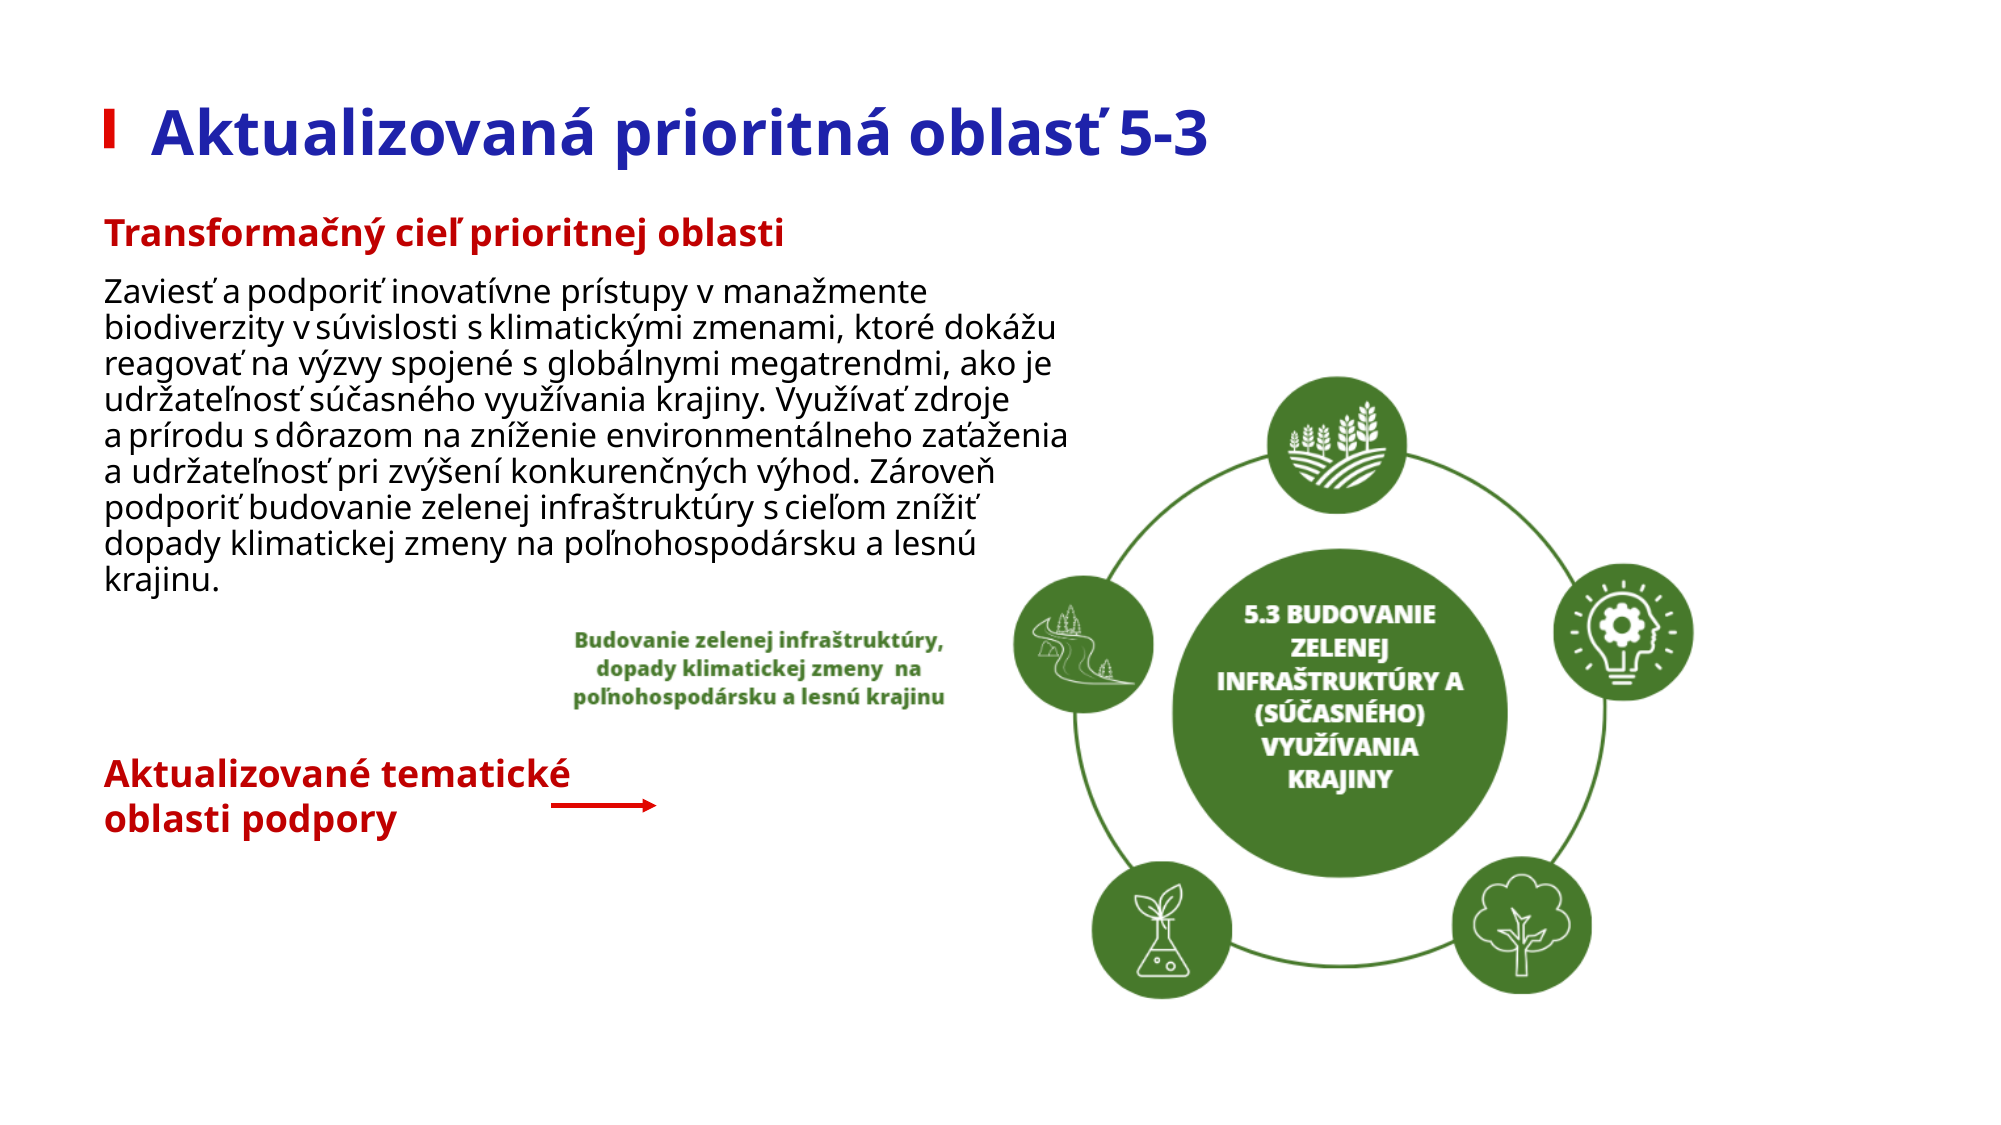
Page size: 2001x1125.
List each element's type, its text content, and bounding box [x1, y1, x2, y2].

picture [559, 326, 2000, 1119]
text_box Transformačný cieľ prioritnej oblasti Zaviesť a podporiť inovatívne prístupy v manažmente biodiverzity v súvislosti s klimatickými zmenami, ktoré dokážu reagovať na výzvy spojené s globálnymi megatrendmi, ako je udržateľnosť súčasného využívania krajiny. Využívať zdroje a prírodu s dôrazom na zníženie environmentálneho zaťaženia a udržateľnosť pri zvýšení konkurenčných výhod. Zároveň podporiť budovanie zelenej infraštruktúry s cieľom znížiť dopady klimatickej zmeny na poľnohospodársku a lesnú krajinu. [89, 201, 1098, 663]
title Aktualizovaná prioritná oblasť 5-3 [136, 93, 1510, 189]
text_box Aktualizované tematické oblasti podpory [88, 742, 559, 847]
picture [104, 108, 115, 149]
